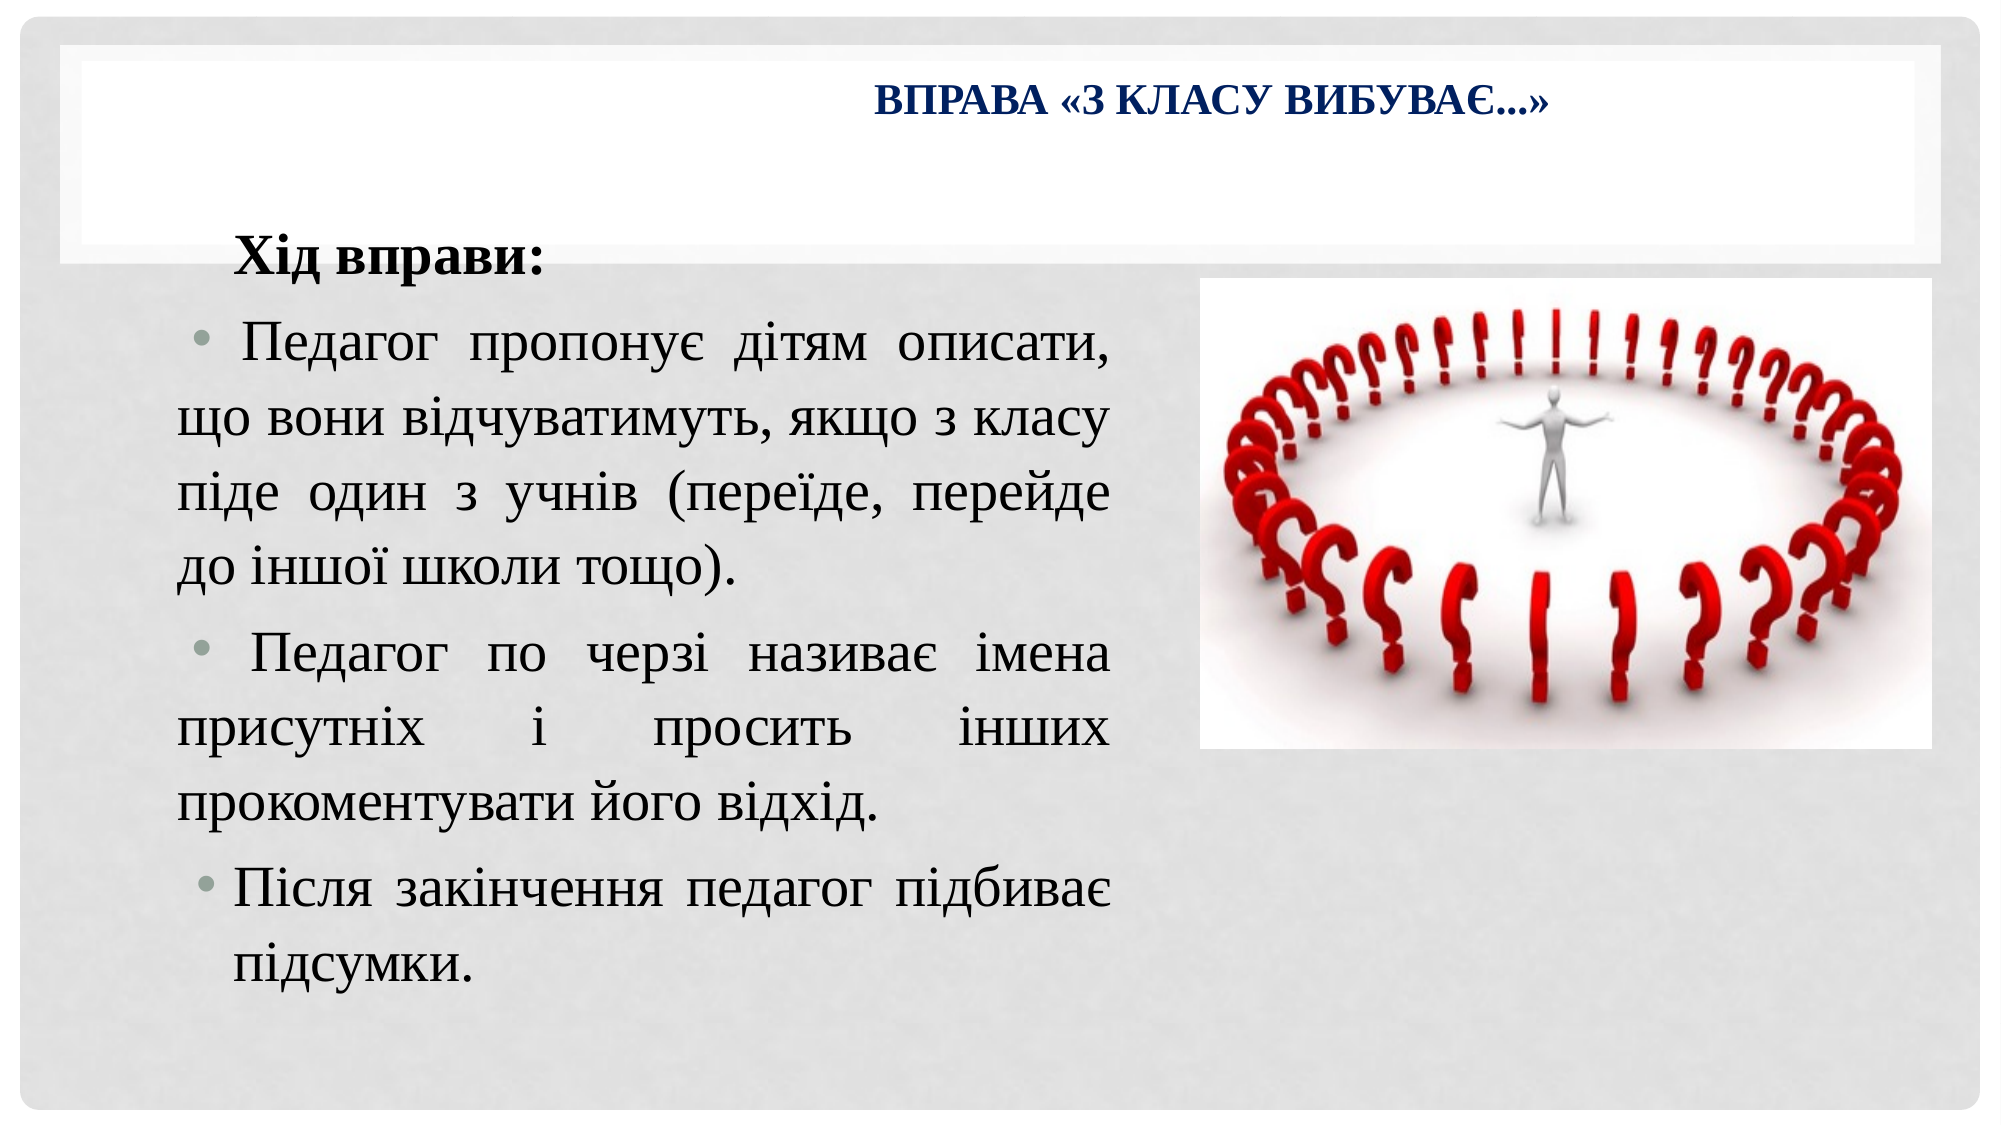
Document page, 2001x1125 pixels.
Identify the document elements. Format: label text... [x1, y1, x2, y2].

list Хід вправи: Педагог пропонує дітям описати, що вони відчуватимуть, якщо з класу піде один з учнів (переїде, перейде до іншої школи тощо). Педагог по черзі називає імена присутніх і просить інших прокоменту­вати його відхід. Після закінчення педагог підбиває підсумки. [162, 203, 1127, 1006]
title Вправа «З класу вибуває...» [205, 62, 1567, 184]
picture [1200, 278, 1932, 749]
